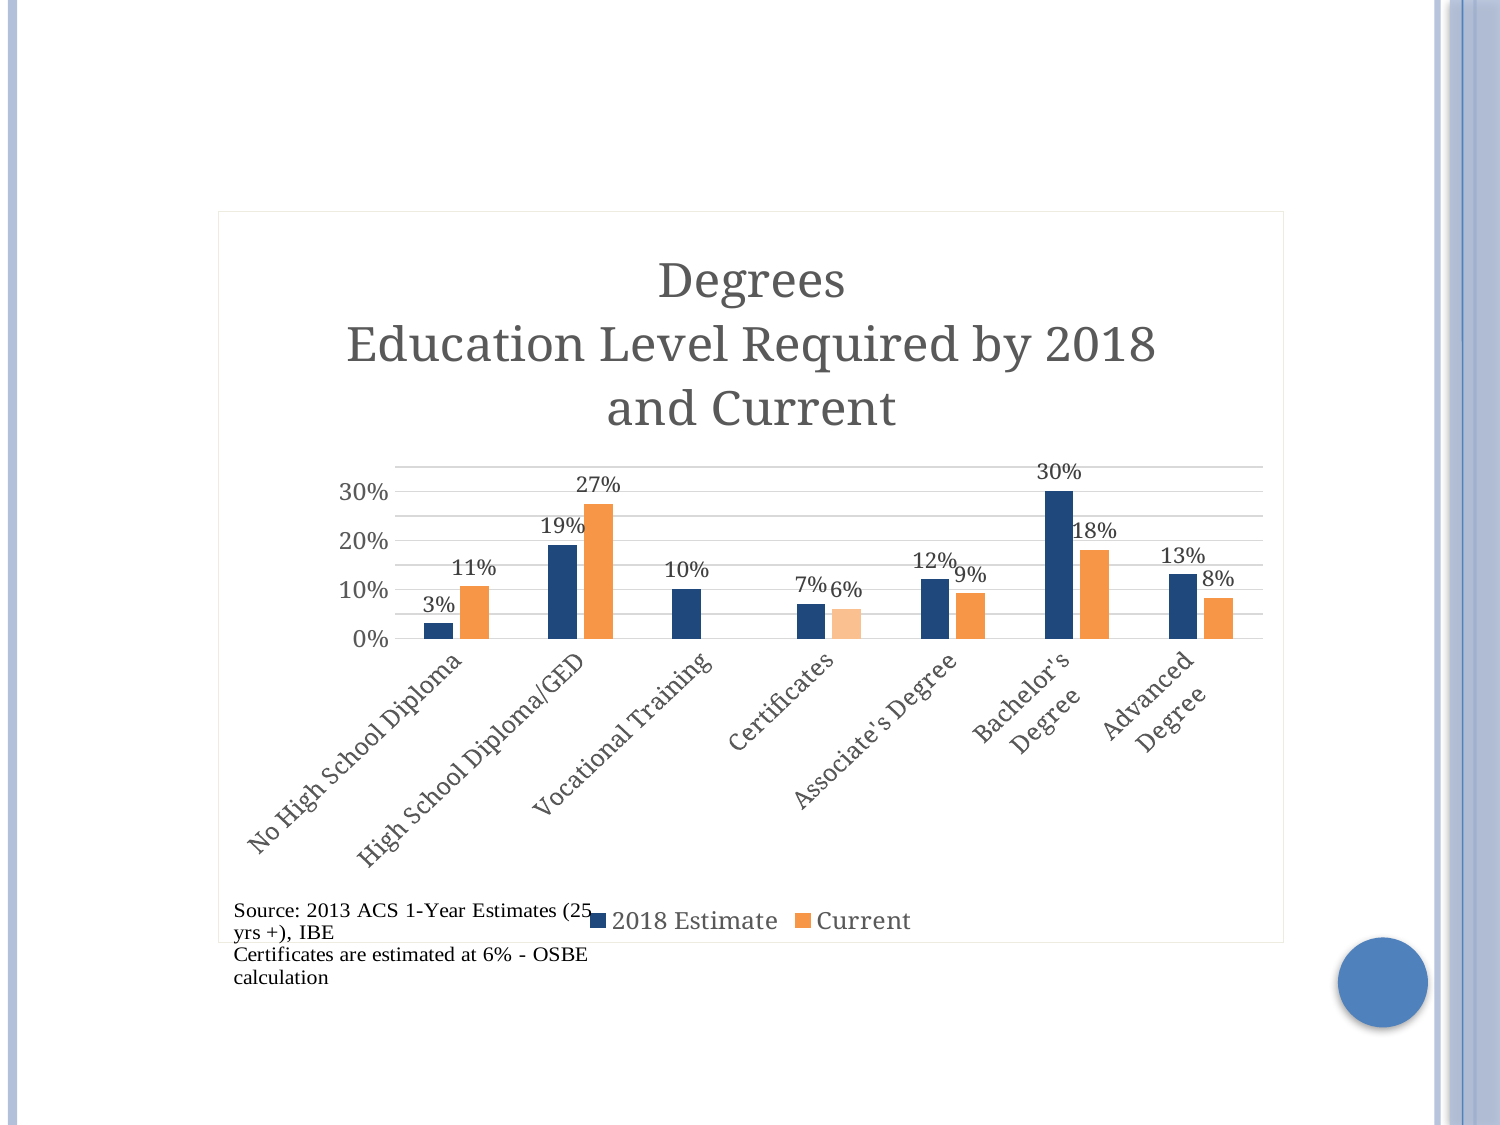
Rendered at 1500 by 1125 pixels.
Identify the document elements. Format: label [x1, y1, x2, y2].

chart [218, 210, 1285, 985]
